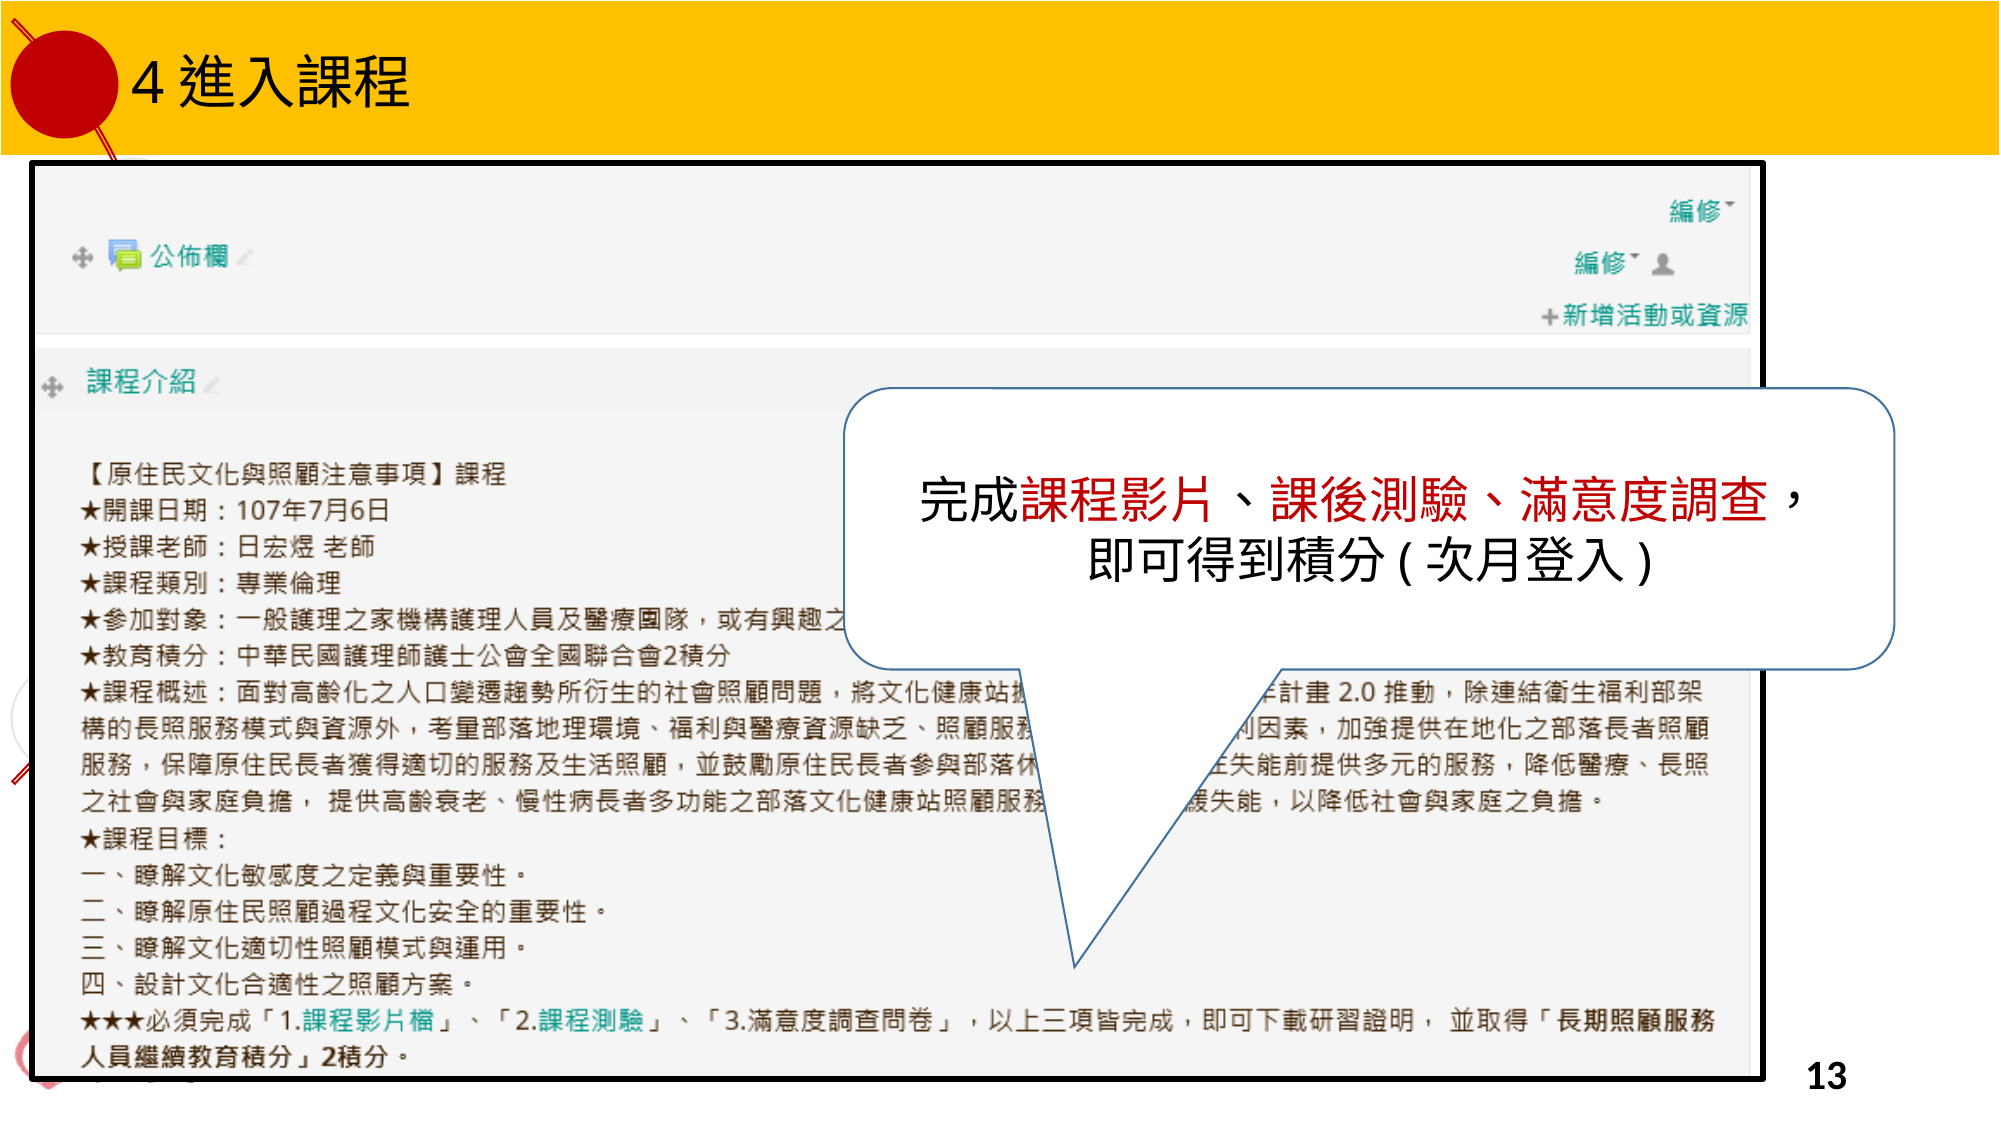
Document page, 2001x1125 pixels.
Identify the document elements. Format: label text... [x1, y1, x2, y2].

text_box 完成課程影片、課後測驗、滿意度調查， 即可得到積分(次月登入) [1760, 387, 1896, 671]
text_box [0, 0, 1266, 804]
slide_number 13 [1412, 1042, 1863, 1103]
picture [0, 983, 245, 1106]
picture [34, 166, 1760, 1076]
text_box [1266, 0, 2000, 157]
